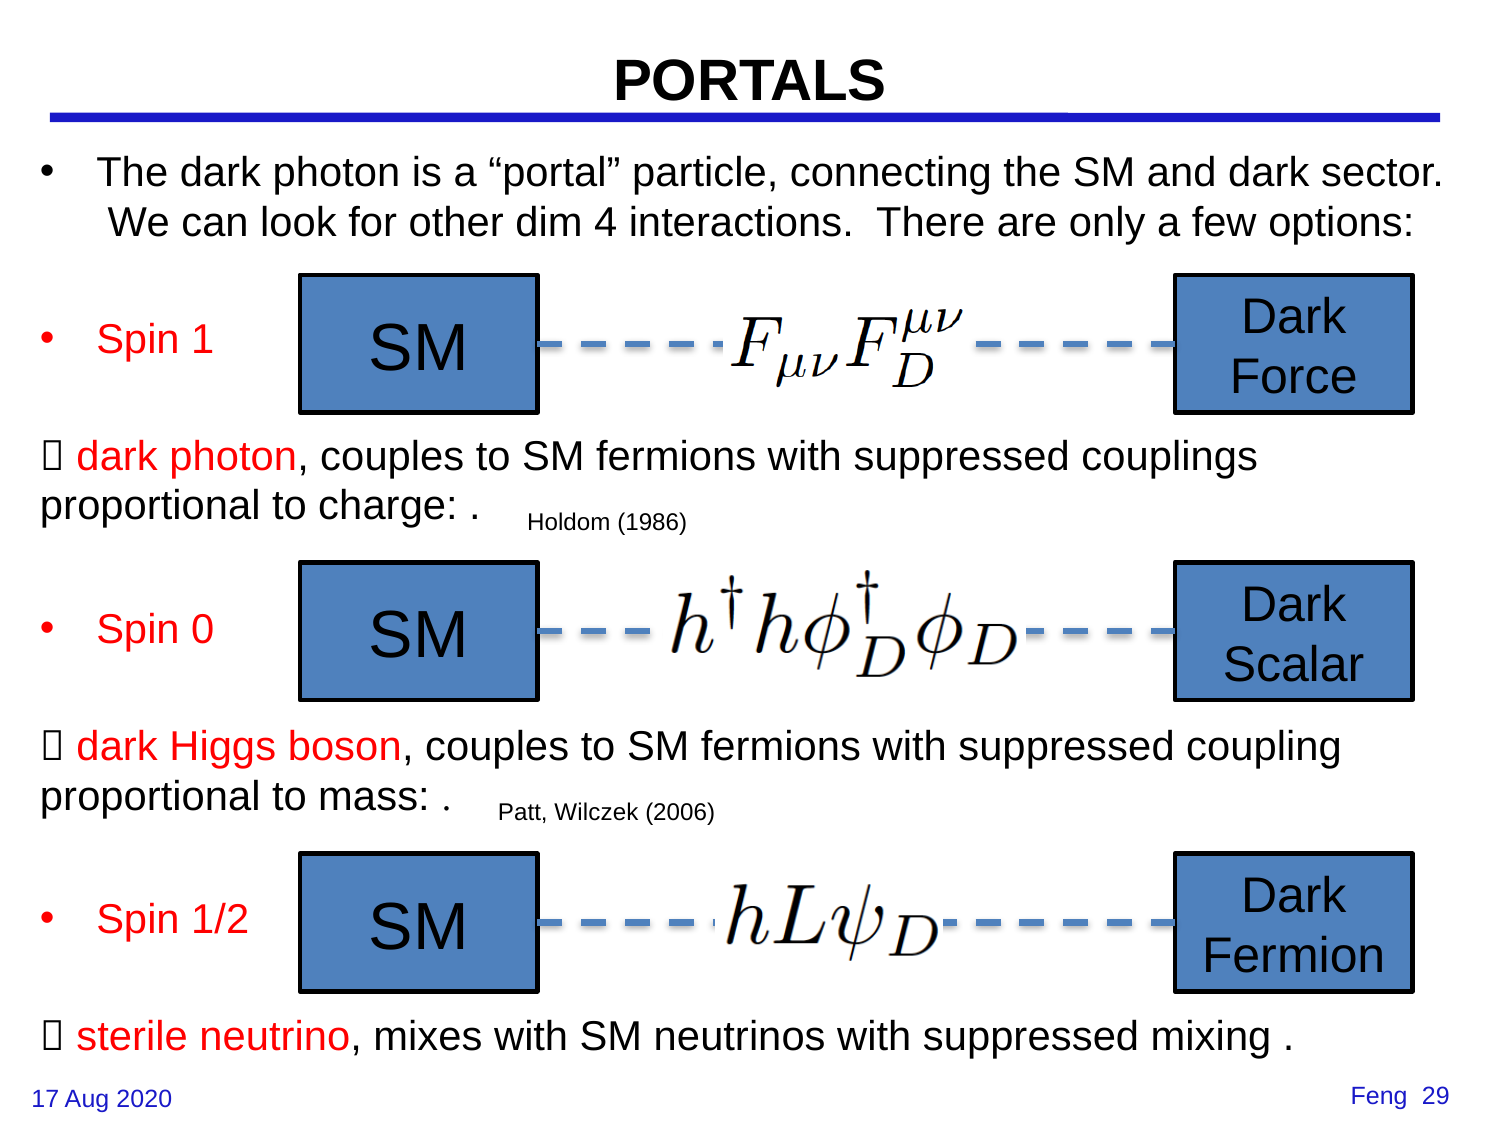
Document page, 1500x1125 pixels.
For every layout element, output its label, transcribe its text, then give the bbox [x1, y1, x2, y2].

picture [723, 299, 967, 391]
text_box SM [299, 562, 538, 700]
text_box Dark Fermion [1174, 853, 1413, 992]
text_box Dark Scalar [1174, 562, 1413, 700]
picture [715, 875, 943, 968]
text_box SM [299, 274, 538, 413]
title PORTALS [0, 17, 1500, 138]
text_box SM [299, 853, 538, 992]
text_box Dark Force [1174, 274, 1413, 413]
picture [663, 567, 1026, 683]
